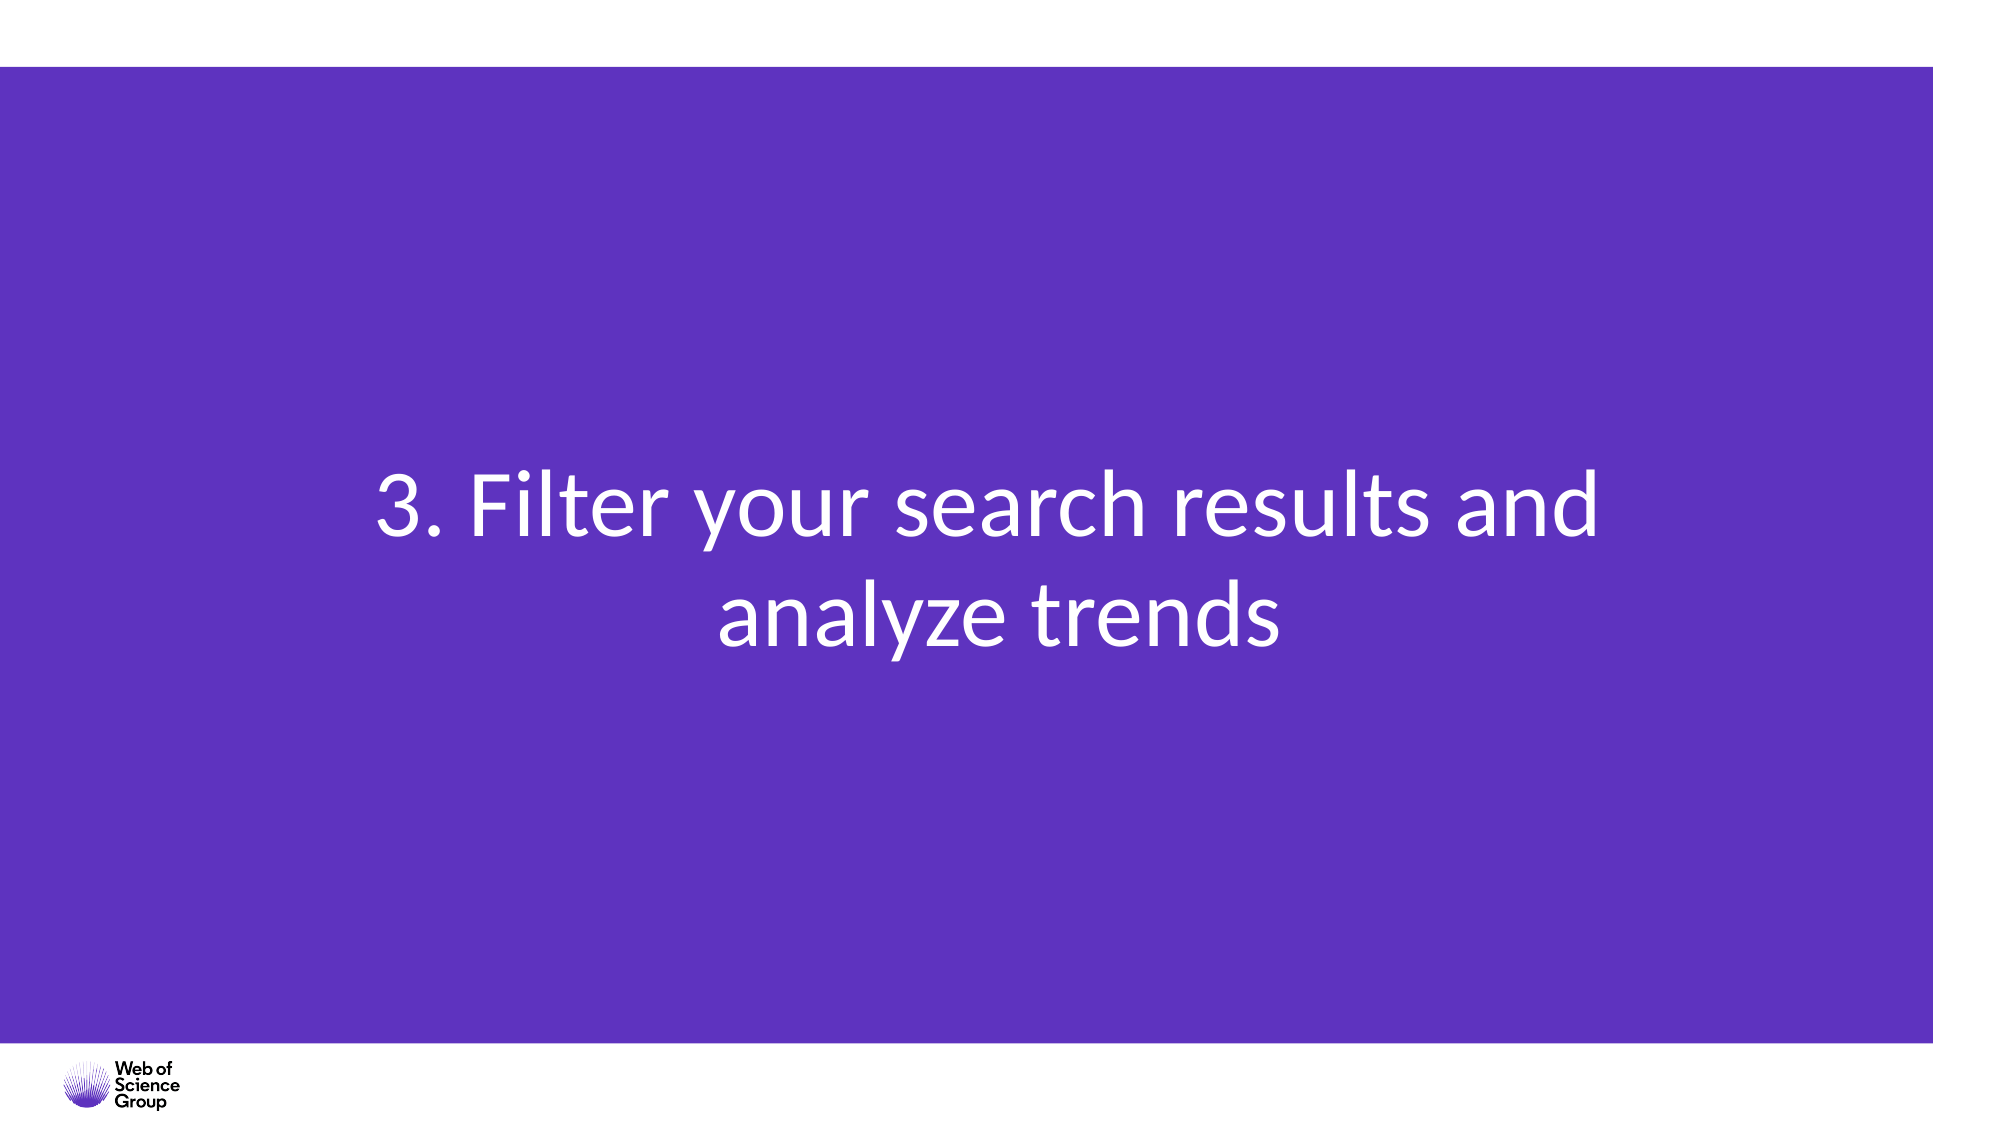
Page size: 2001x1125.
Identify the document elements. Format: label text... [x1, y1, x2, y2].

list 3. Filter your search results and analyze trends [196, 415, 1804, 710]
picture [54, 1052, 189, 1120]
